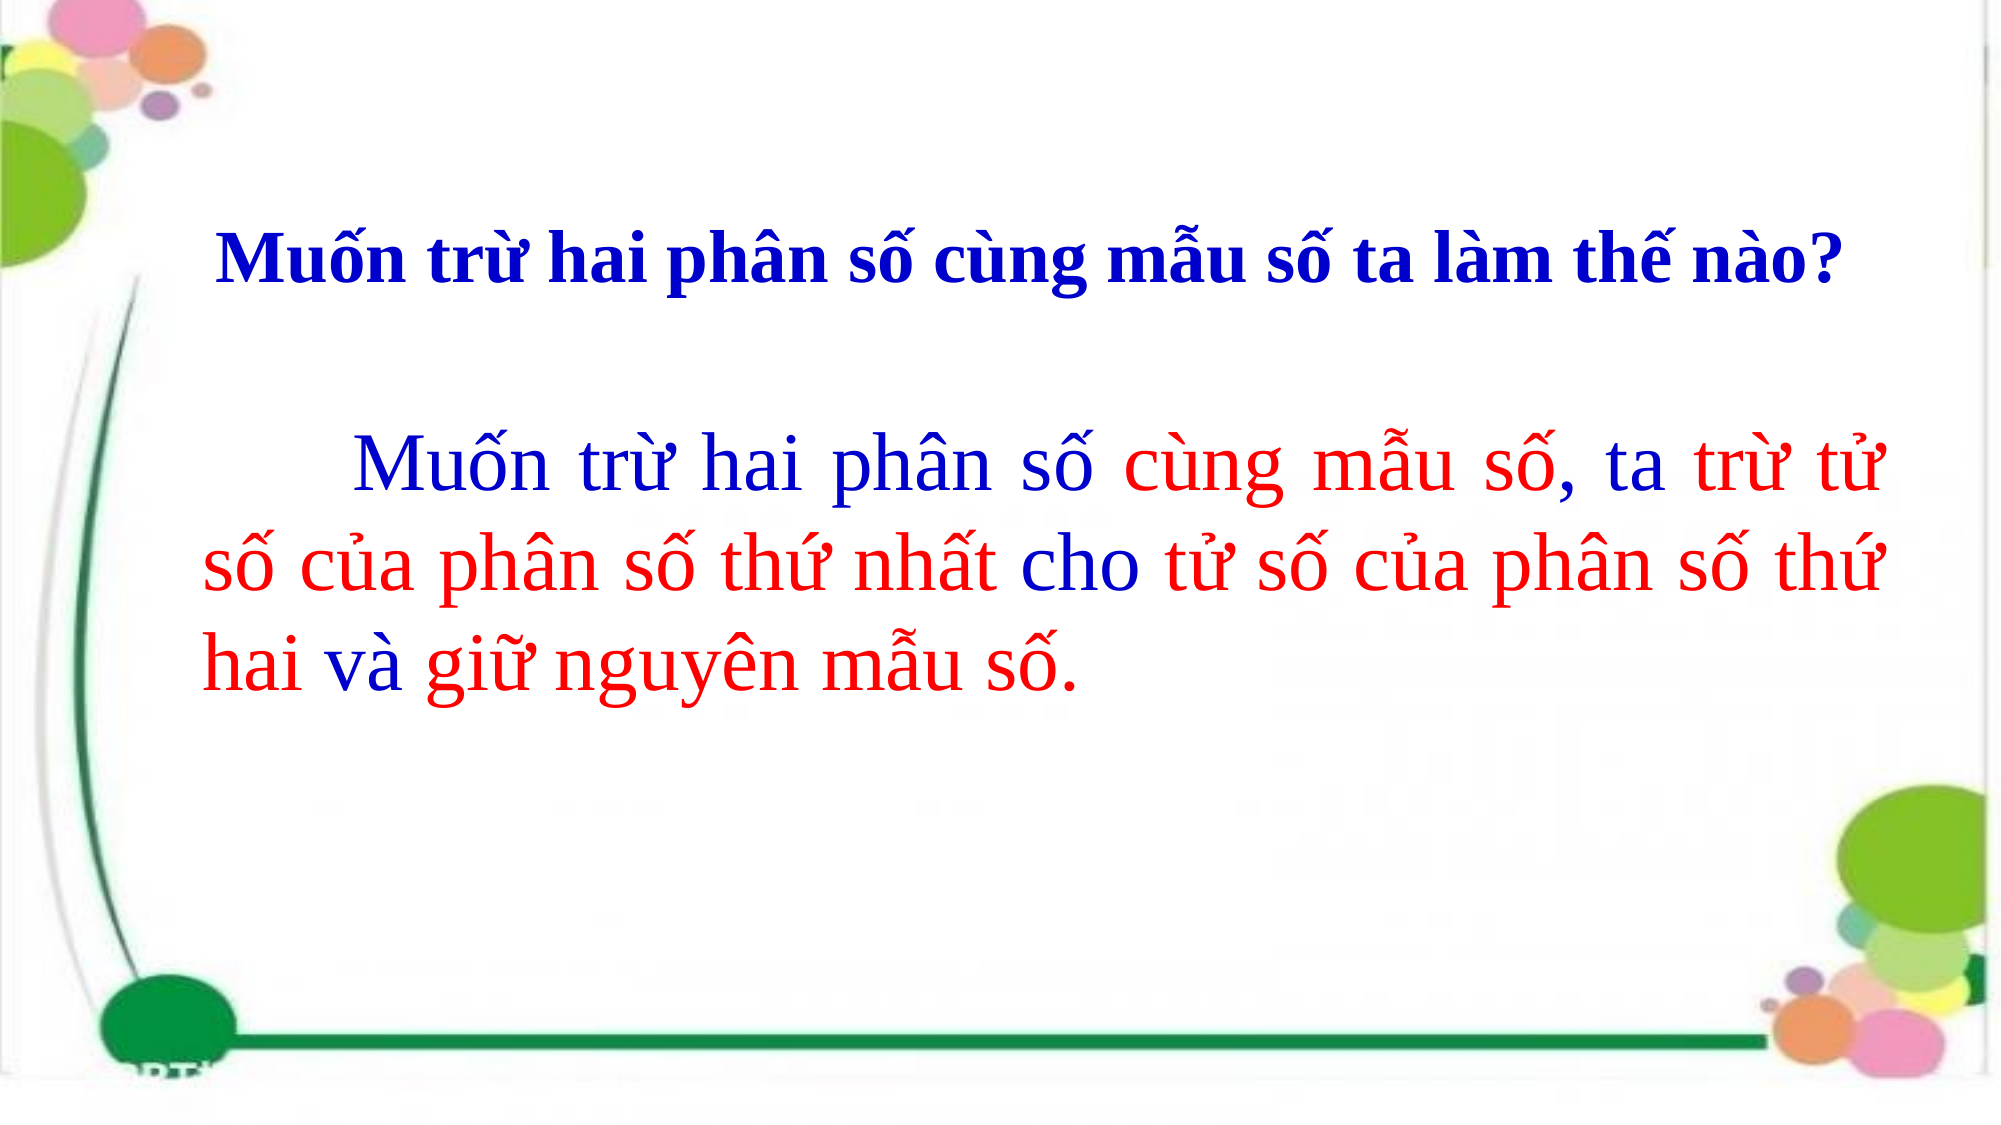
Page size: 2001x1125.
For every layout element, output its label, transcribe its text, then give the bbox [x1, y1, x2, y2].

subtitle Muốn trừ hai phân số cùng mẫu số ta làm thế nào? [162, 200, 1900, 1125]
text_box Muốn trừ hai phân số cùng mẫu số, ta trừ tử số của phân số thứ nhất cho tử số của phân số thứ hai và giữ nguyên mẫu số. [187, 399, 1900, 715]
picture [0, 0, 2001, 1125]
